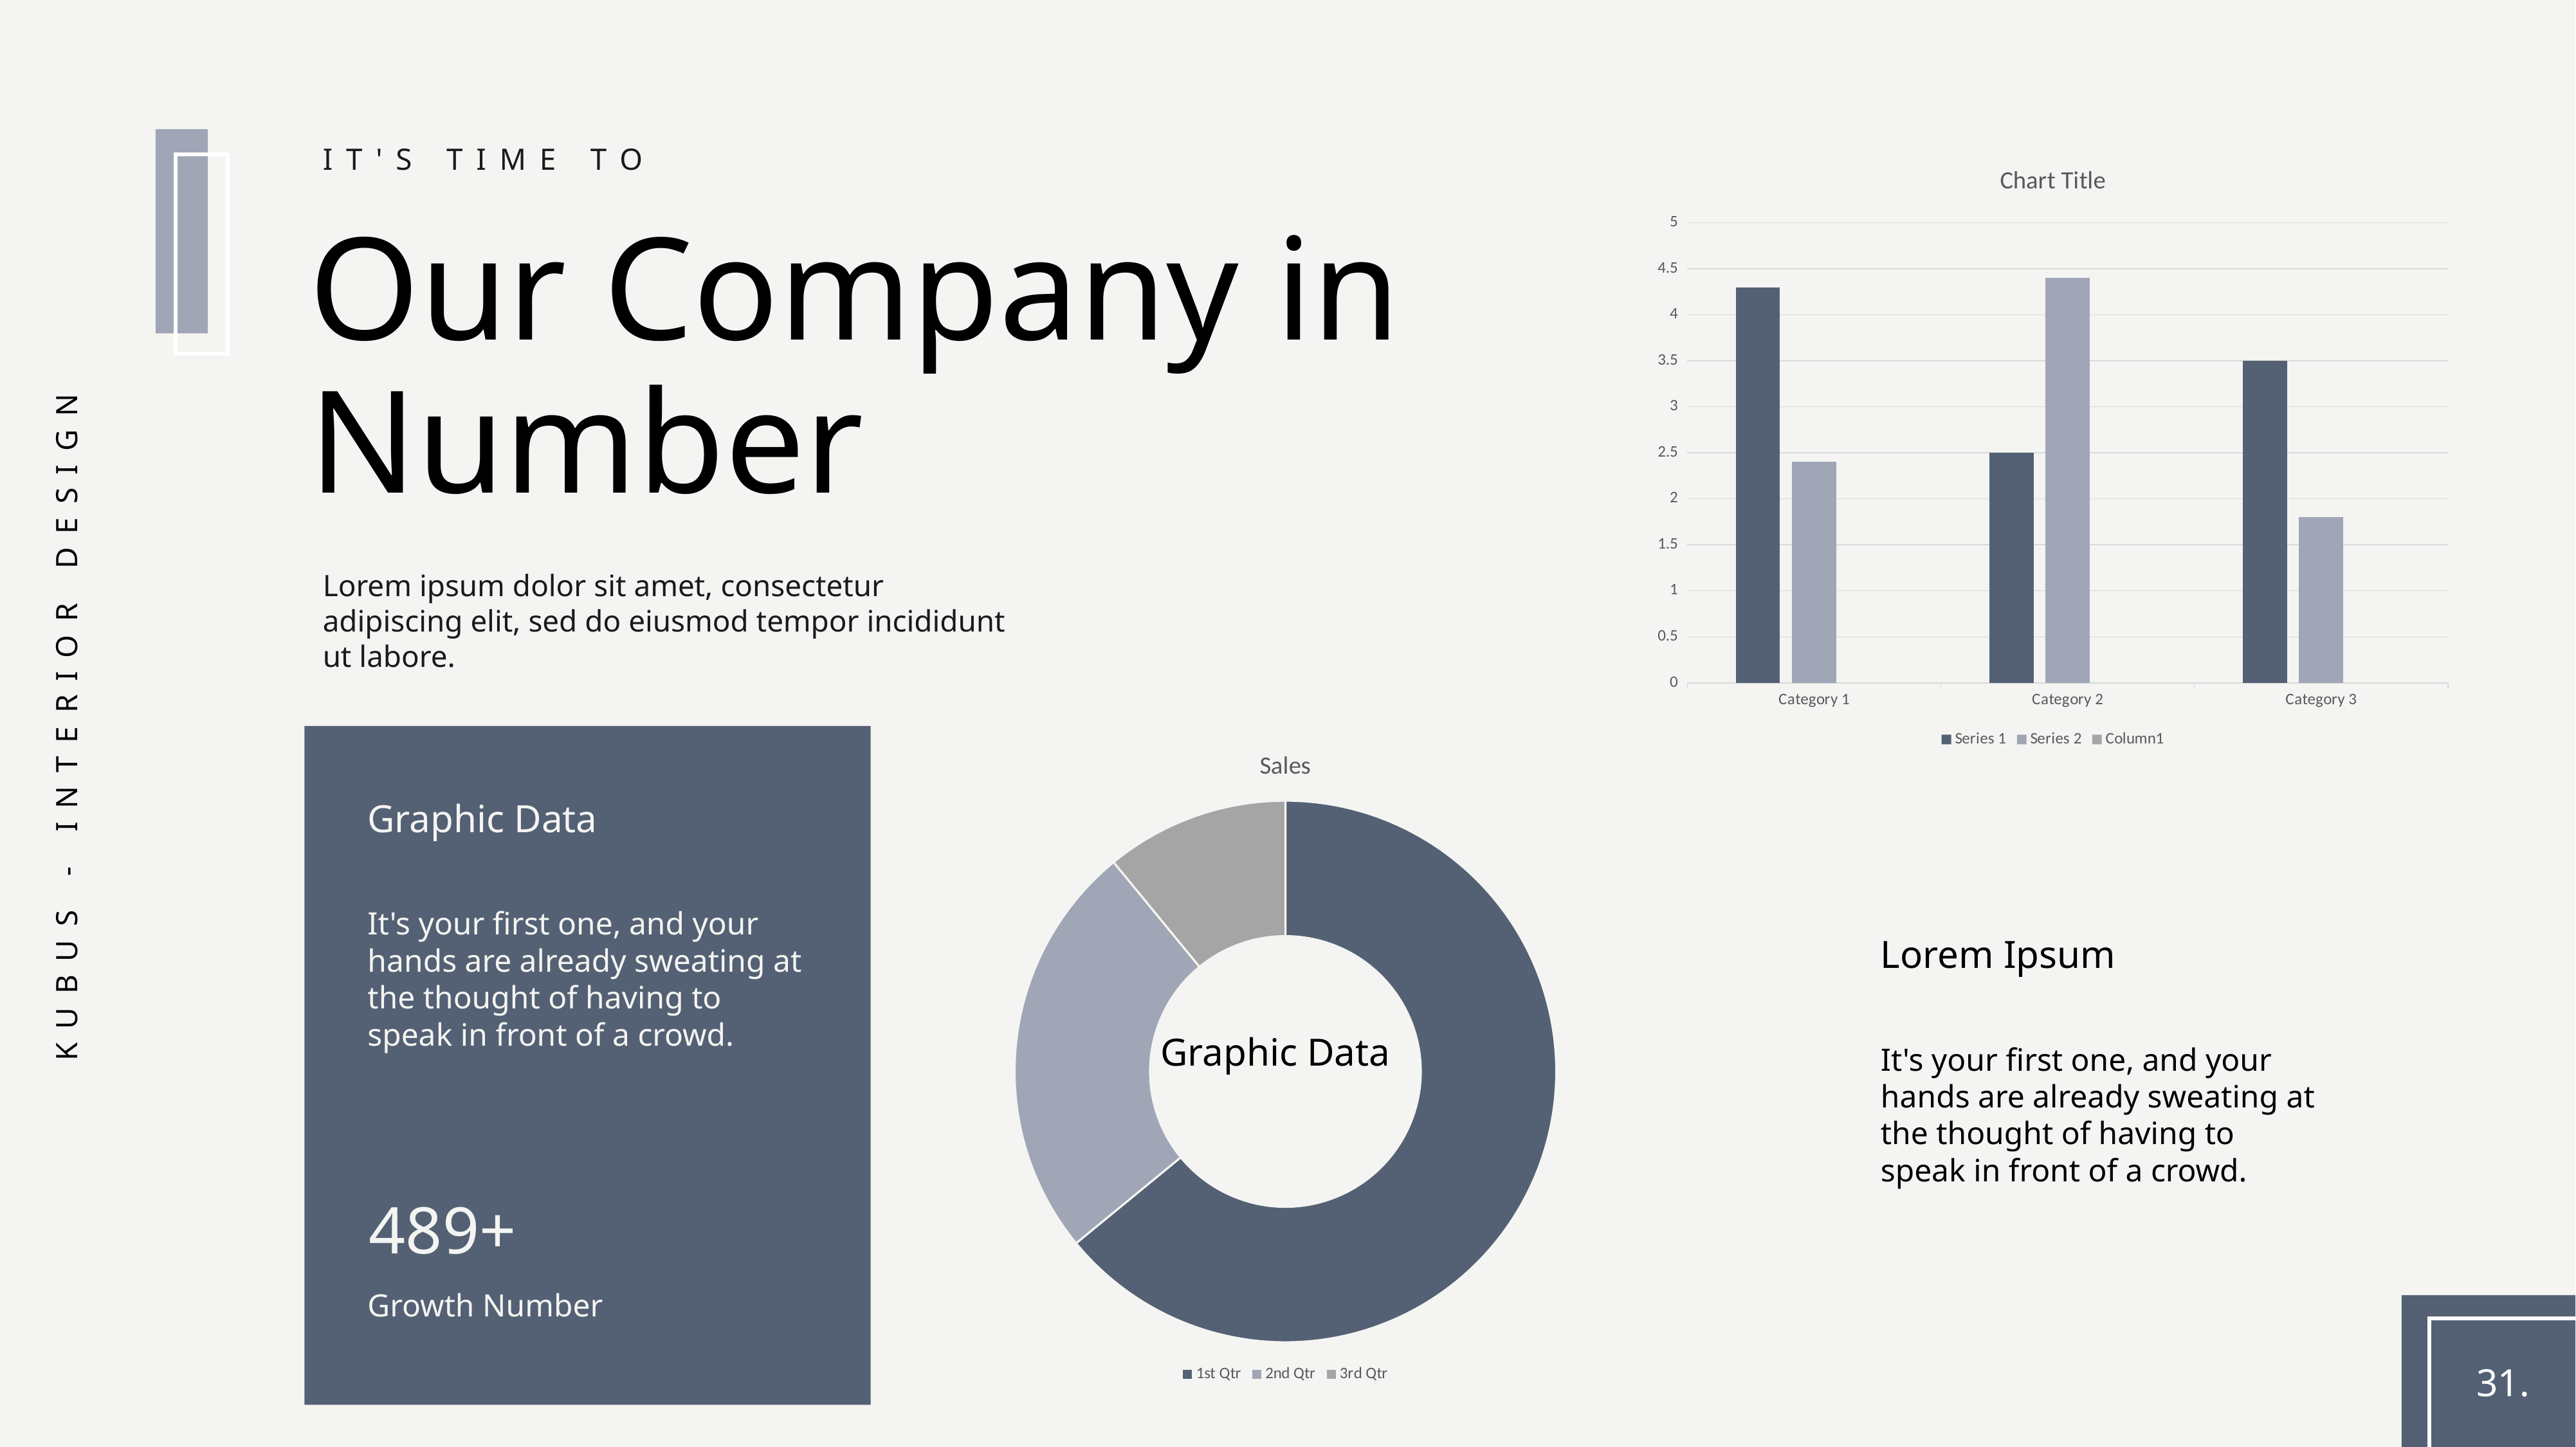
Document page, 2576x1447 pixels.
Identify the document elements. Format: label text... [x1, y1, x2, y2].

text_box Lorem ipsum dolor sit amet, consectetur adipiscing elit, sed do eiusmod tempor incididunt ut labore. [318, 562, 1022, 678]
text_box [2401, 1295, 2576, 1447]
text_box 31. [2430, 1359, 2576, 1410]
chart [895, 145, 2465, 1387]
text_box Lorem Ipsum [1876, 931, 2224, 1015]
text_box [175, 154, 228, 354]
text_box Graphic Data [362, 796, 711, 879]
text_box [2429, 1318, 2576, 1447]
text_box 489+ [364, 1193, 713, 1277]
text_box It's your first one, and your hands are already sweating at the thought of having to speak in front of a crowd. [362, 899, 808, 1057]
text_box Growth Number [362, 1281, 755, 1328]
text_box [304, 725, 871, 1405]
text_box [155, 129, 208, 334]
text_box IT'S TIME TO [318, 135, 780, 181]
text_box KUBUS - INTERIOR DESIGN [42, 231, 88, 1224]
text_box Our Company in Number [304, 181, 1641, 560]
text_box It's your first one, and your hands are already sweating at the thought of having to speak in front of a crowd. [1876, 1035, 2321, 1193]
